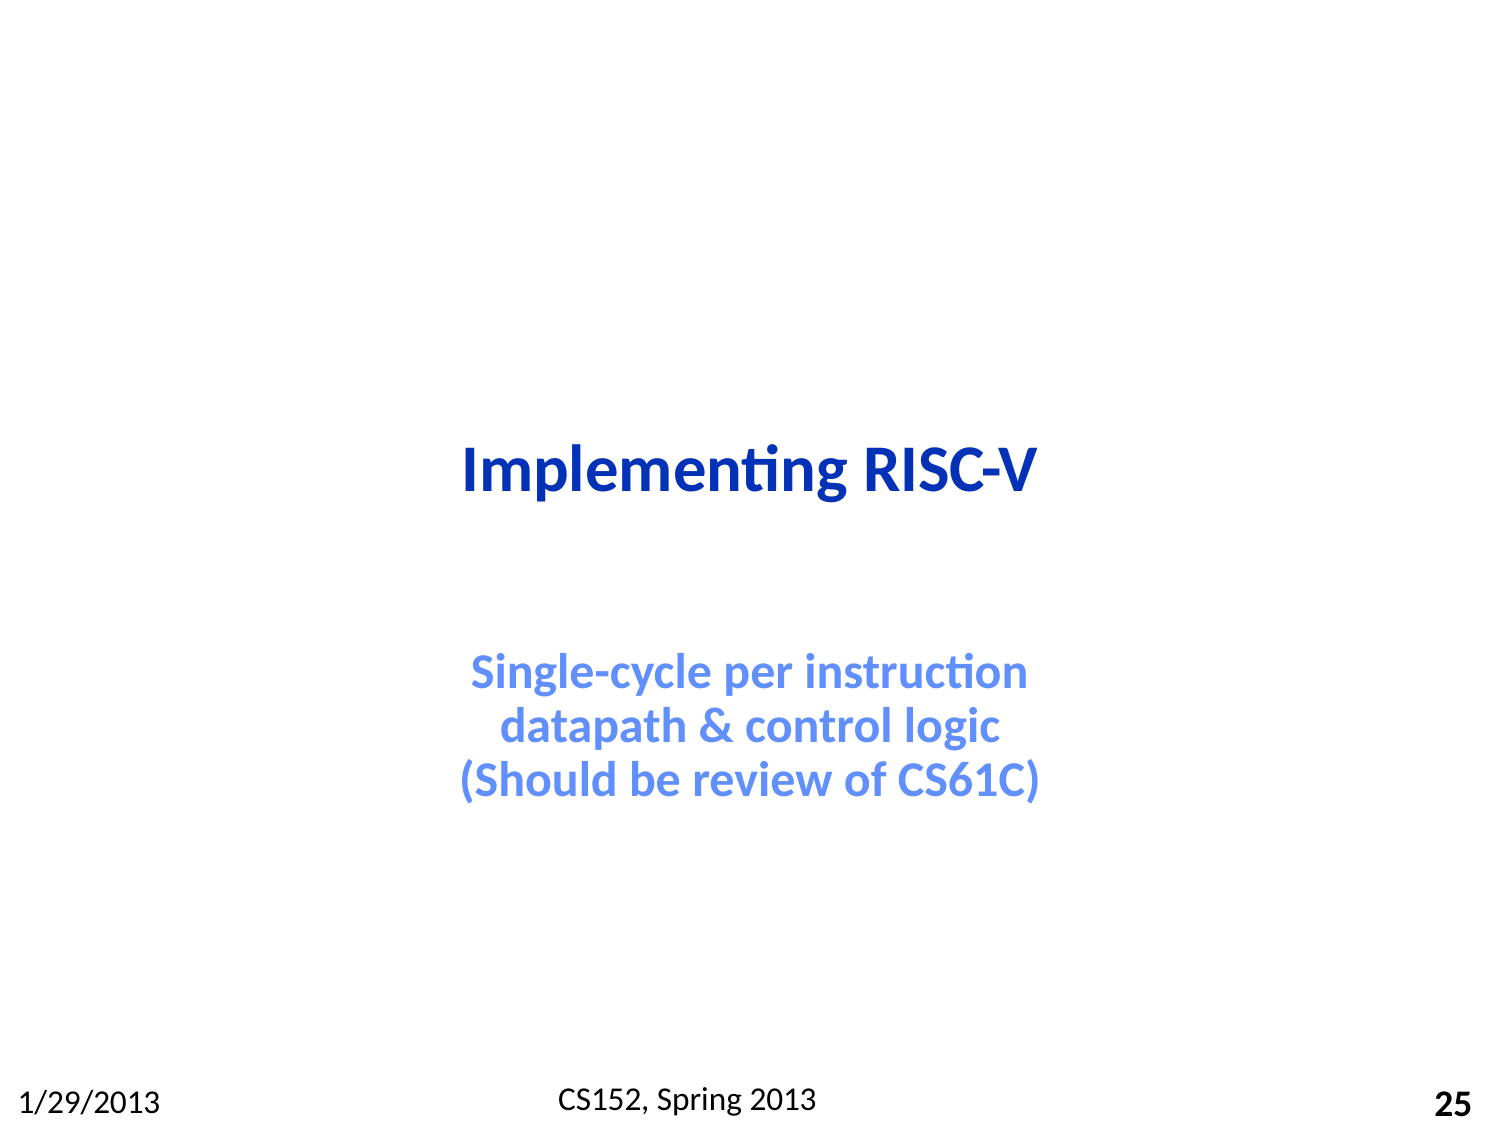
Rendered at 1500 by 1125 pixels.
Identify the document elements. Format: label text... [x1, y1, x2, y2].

slide_number 25 [1174, 1076, 1488, 1125]
subtitle Single-cycle per instruction datapath & control logic (Should be review of CS61C) [224, 637, 1276, 926]
title Implementing RISC-V [112, 349, 1388, 591]
